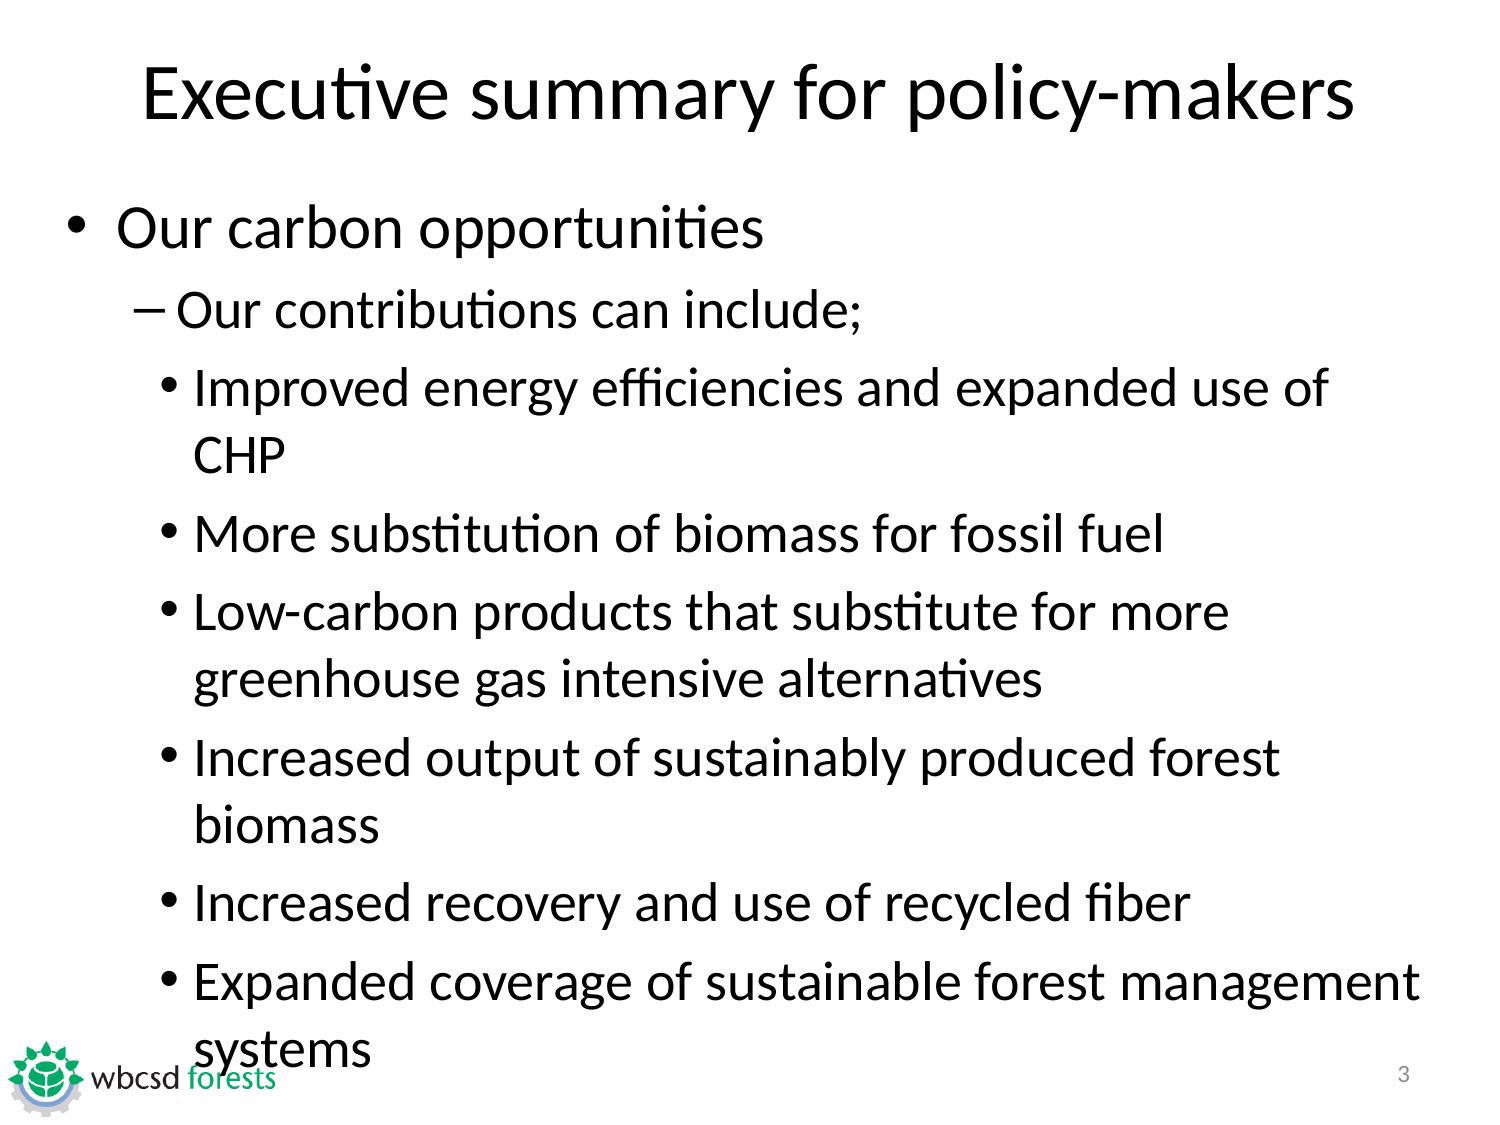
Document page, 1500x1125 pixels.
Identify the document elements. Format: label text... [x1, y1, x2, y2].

title Executive summary for policy-makers [75, 20, 1425, 154]
picture [8, 1041, 275, 1117]
list Our carbon opportunities Our contributions can include; Improved energy efficiencies and expanded use of CHP More substitution of biomass for fossil fuel Low-carbon products that substitute for more greenhouse gas intensive alternatives Increased output of sustainably produced forest biomass Increased recovery and use of recycled fiber Expanded coverage of sustainable forest management systems [50, 178, 1450, 1092]
